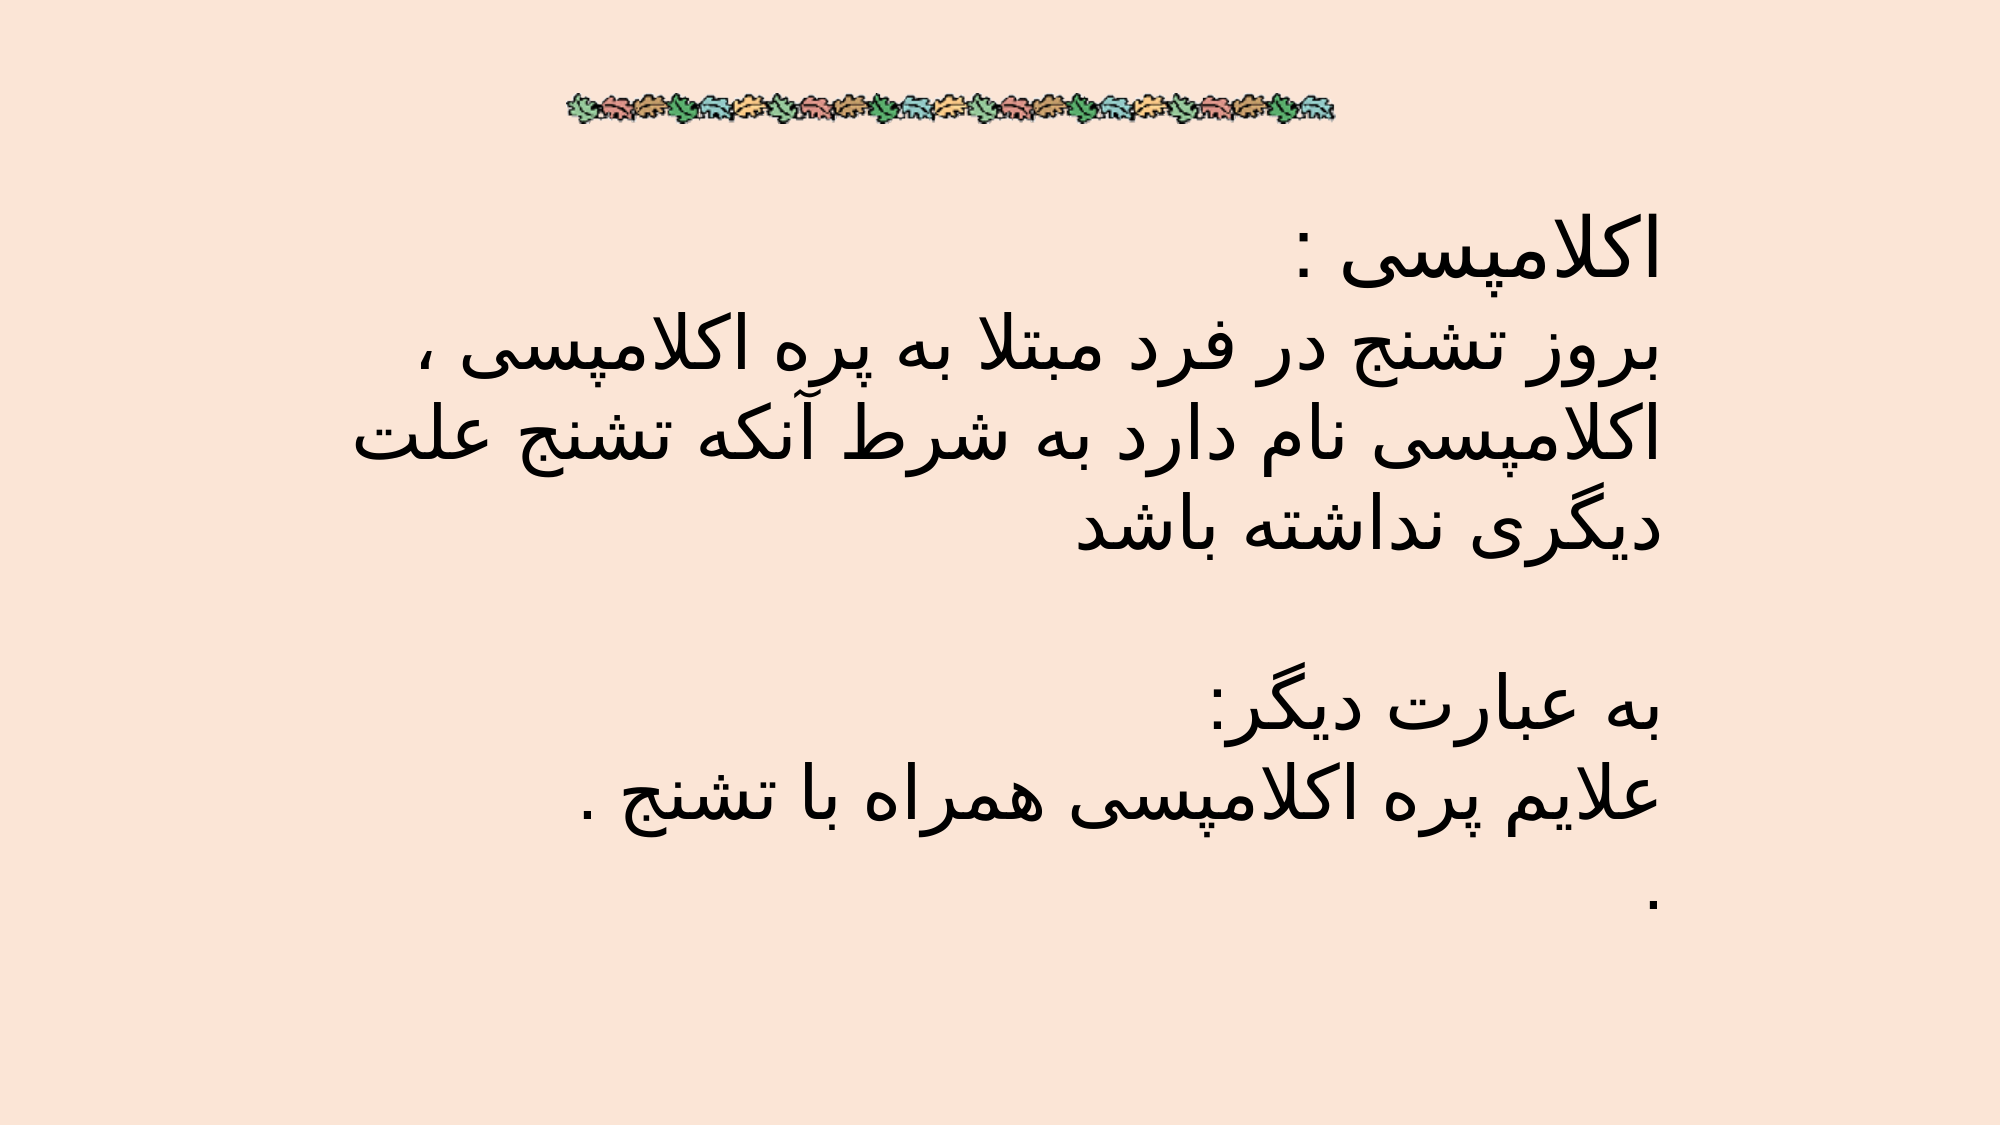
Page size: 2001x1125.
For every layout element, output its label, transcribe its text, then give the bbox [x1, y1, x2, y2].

text_box اکلامپسی : بروز تشنج در فرد مبتلا به پره اکلامپسی ، اکلامپسی نام دارد به شرط آنکه تشنج علت دیگری نداشته باشد به عبارت دیگر: علایم پره اکلامپسی همراه با تشنج . . [308, 186, 1680, 932]
picture [566, 93, 1336, 124]
